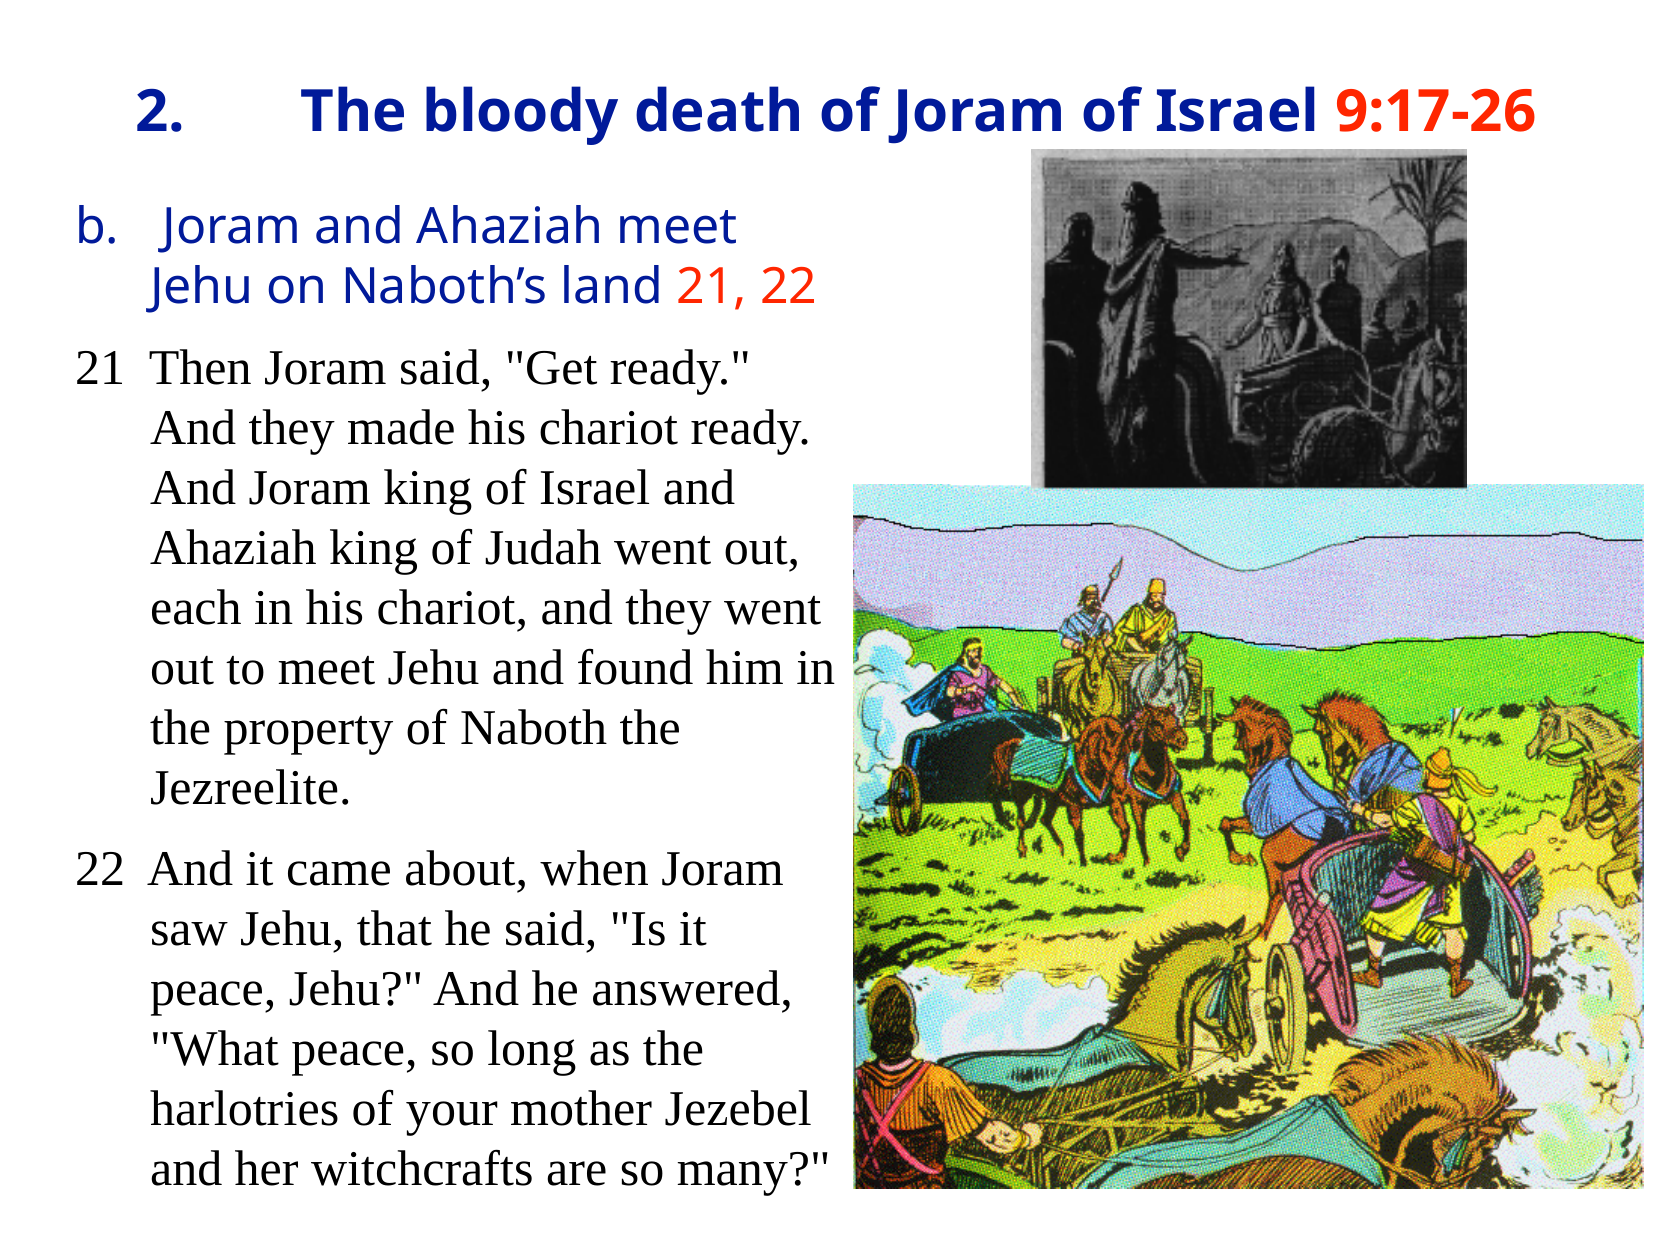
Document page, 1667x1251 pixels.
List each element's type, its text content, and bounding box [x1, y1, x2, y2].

text_box b. Joram and Ahaziah meet Jehu on Naboth’s land 21, 22 21 Then Joram said, "Get ready." And they made his chariot ready. And Joram king of Israel and Ahaziah king of Judah went out, each in his chariot, and they went out to meet Jehu and found him in the property of Naboth the Jezreelite. 22 And it came about, when Joram saw Jehu, that he said, "Is it peace, Jehu?" And he answered, "What peace, so long as the harlotries of your mother Jezebel and her witchcrafts are so many?" [68, 187, 844, 1202]
picture [853, 149, 1644, 1189]
title 2. The bloody death of Joram of Israel 9:17-26 [128, 32, 1551, 184]
